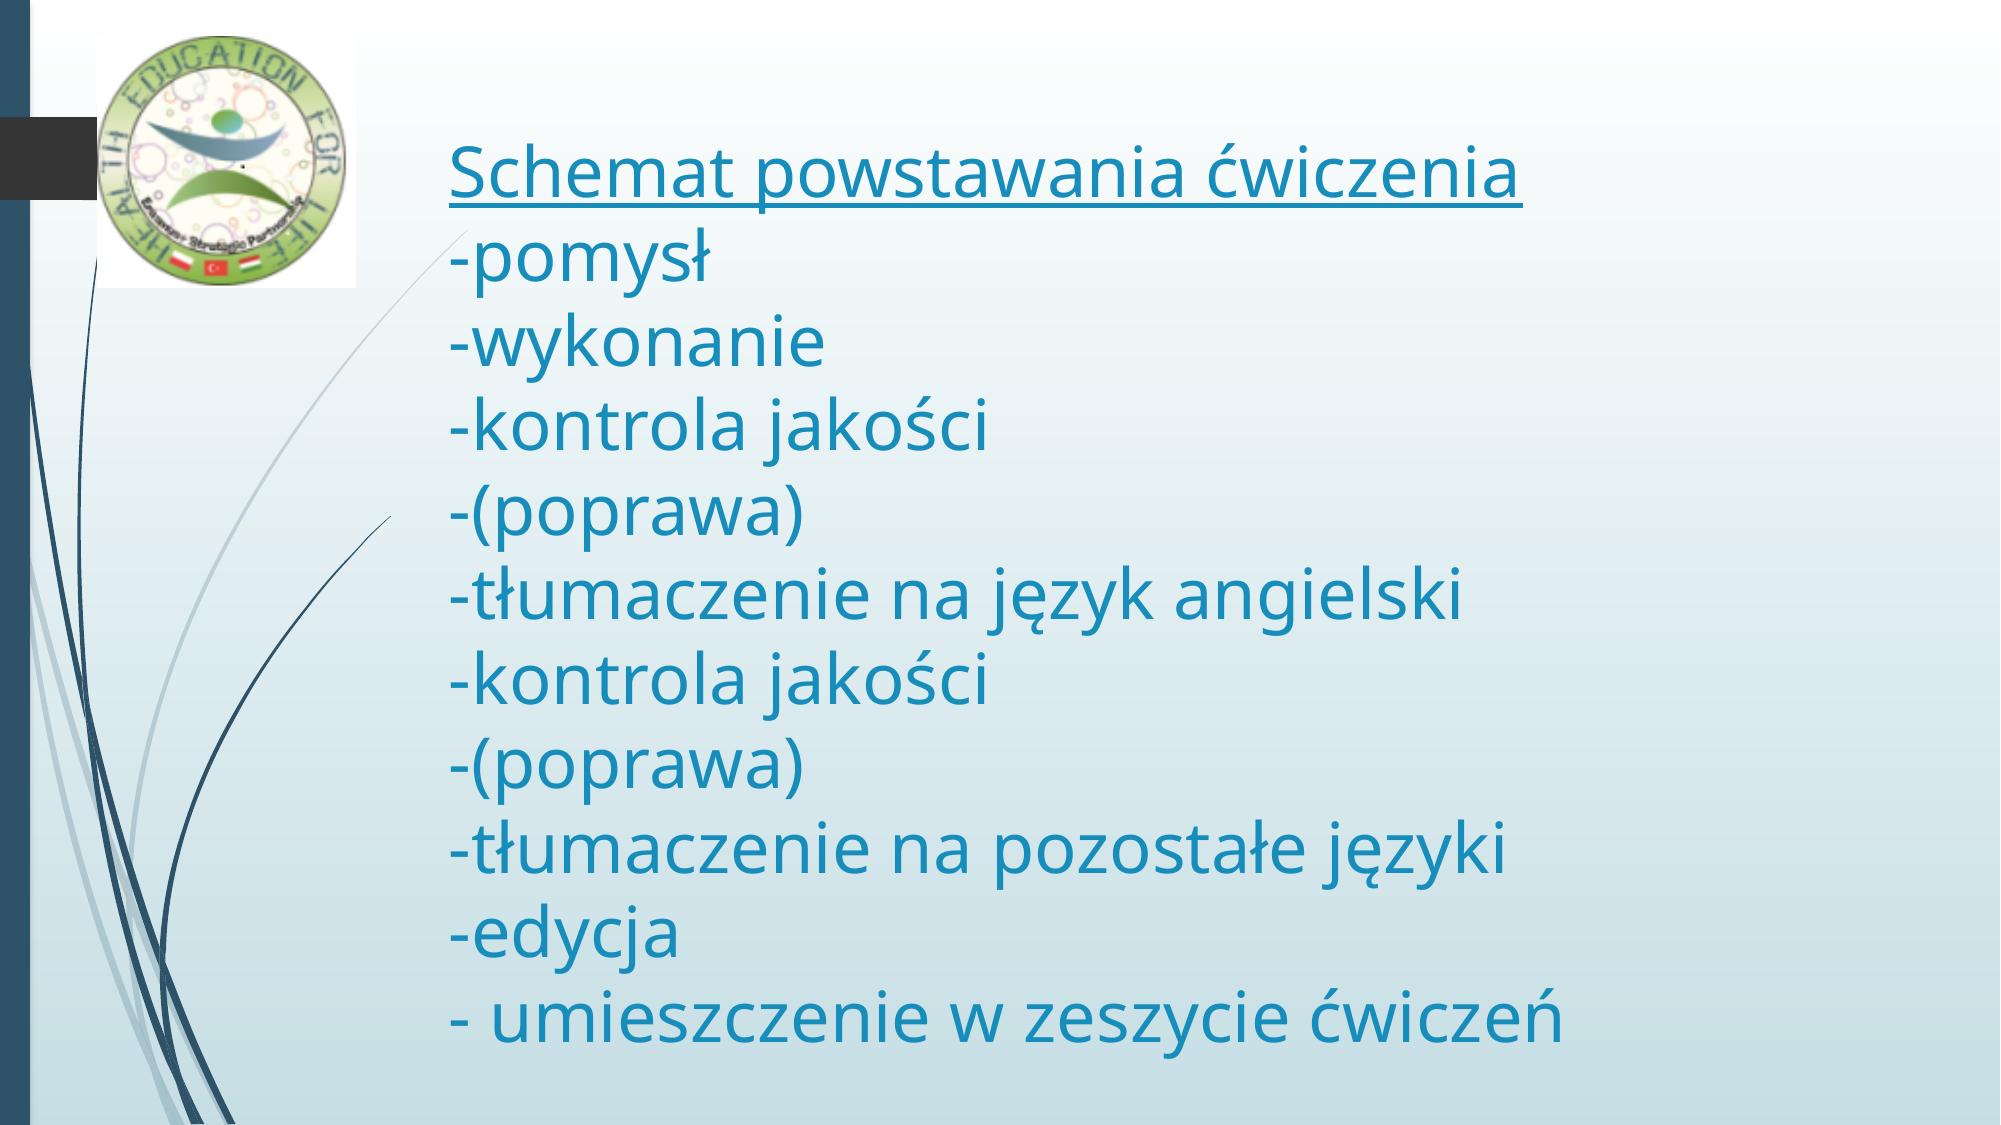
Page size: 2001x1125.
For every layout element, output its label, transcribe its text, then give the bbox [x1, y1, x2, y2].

title Schemat powstawania ćwiczenia -pomysł -wykonanie -kontrola jakości -(poprawa) -tłumaczenie na język angielski -kontrola jakości -(poprawa) -tłumaczenie na pozostałe języki -edycja - umieszczenie w zeszycie ćwiczeń [433, 119, 1896, 1067]
picture [96, 35, 357, 288]
